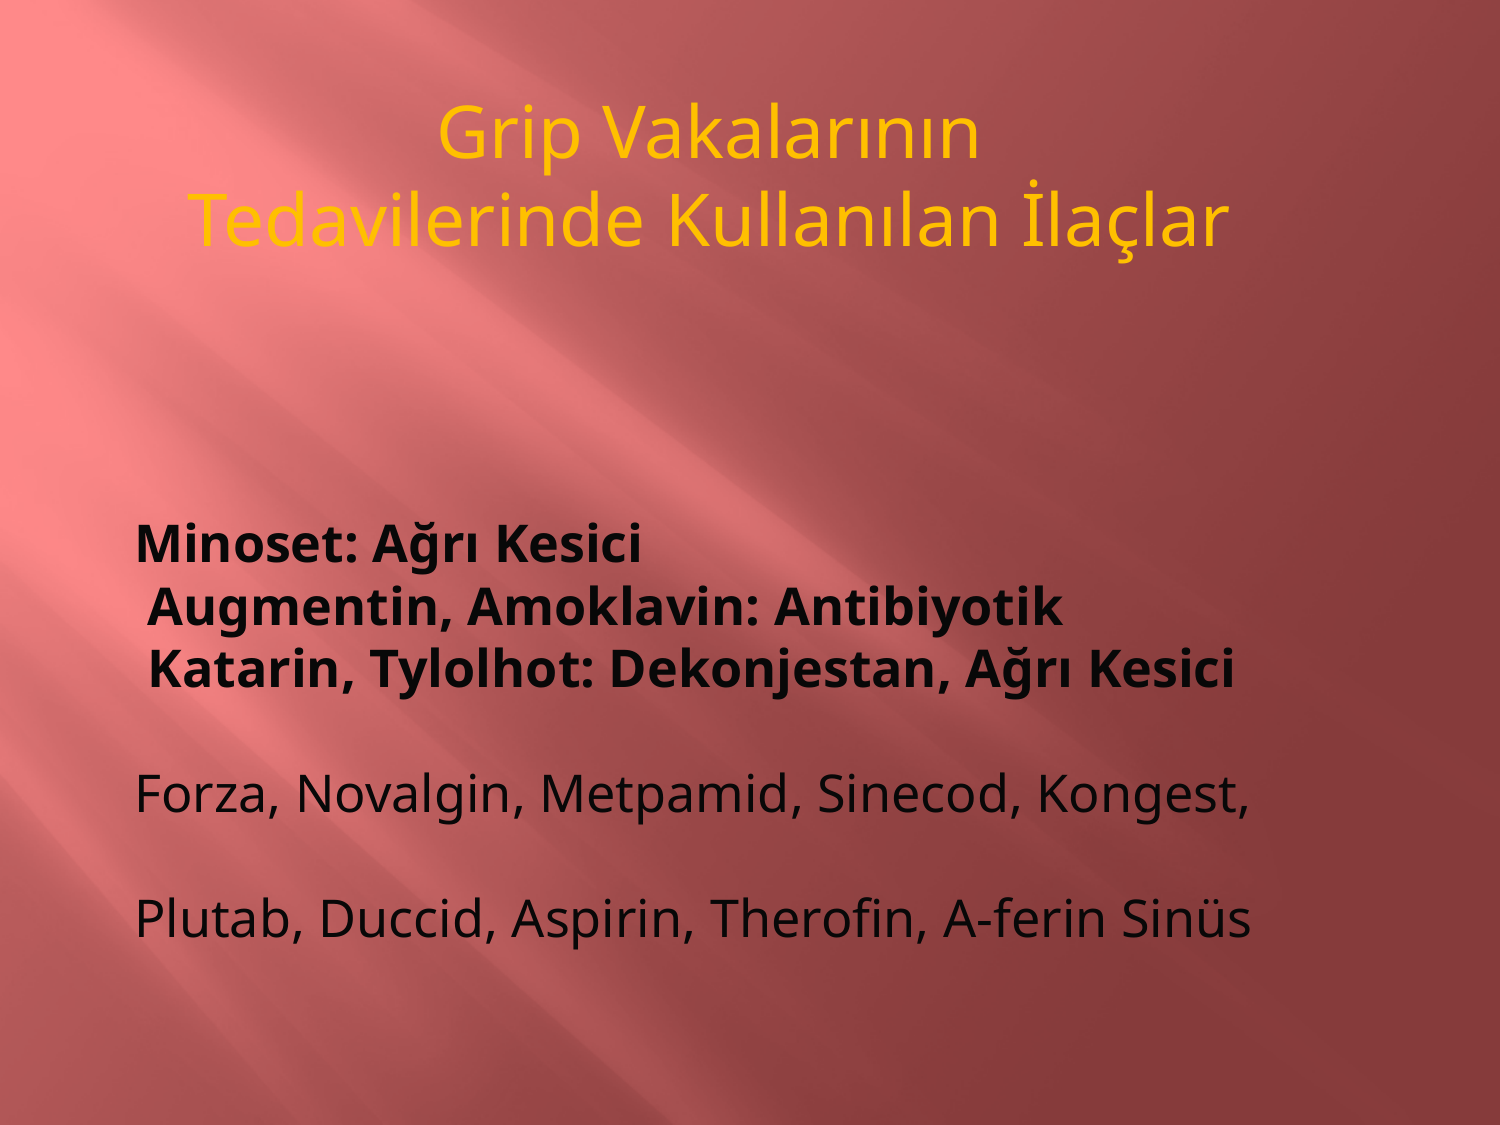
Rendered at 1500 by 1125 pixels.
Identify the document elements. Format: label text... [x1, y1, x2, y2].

text_box Minoset: Ağrı Kesici Augmentin, Amoklavin: Antibiyotik Katarin, Tylolhot: Dekonjestan, Ağrı Kesici Forza, Novalgin, Metpamid, Sinecod, Kongest, Plutab, Duccid, Aspirin, Therofin, A-ferin Sinüs [119, 503, 1269, 956]
text_box Grip Vakalarının Tedavilerinde Kullanılan İlaçlar [173, 78, 1247, 268]
